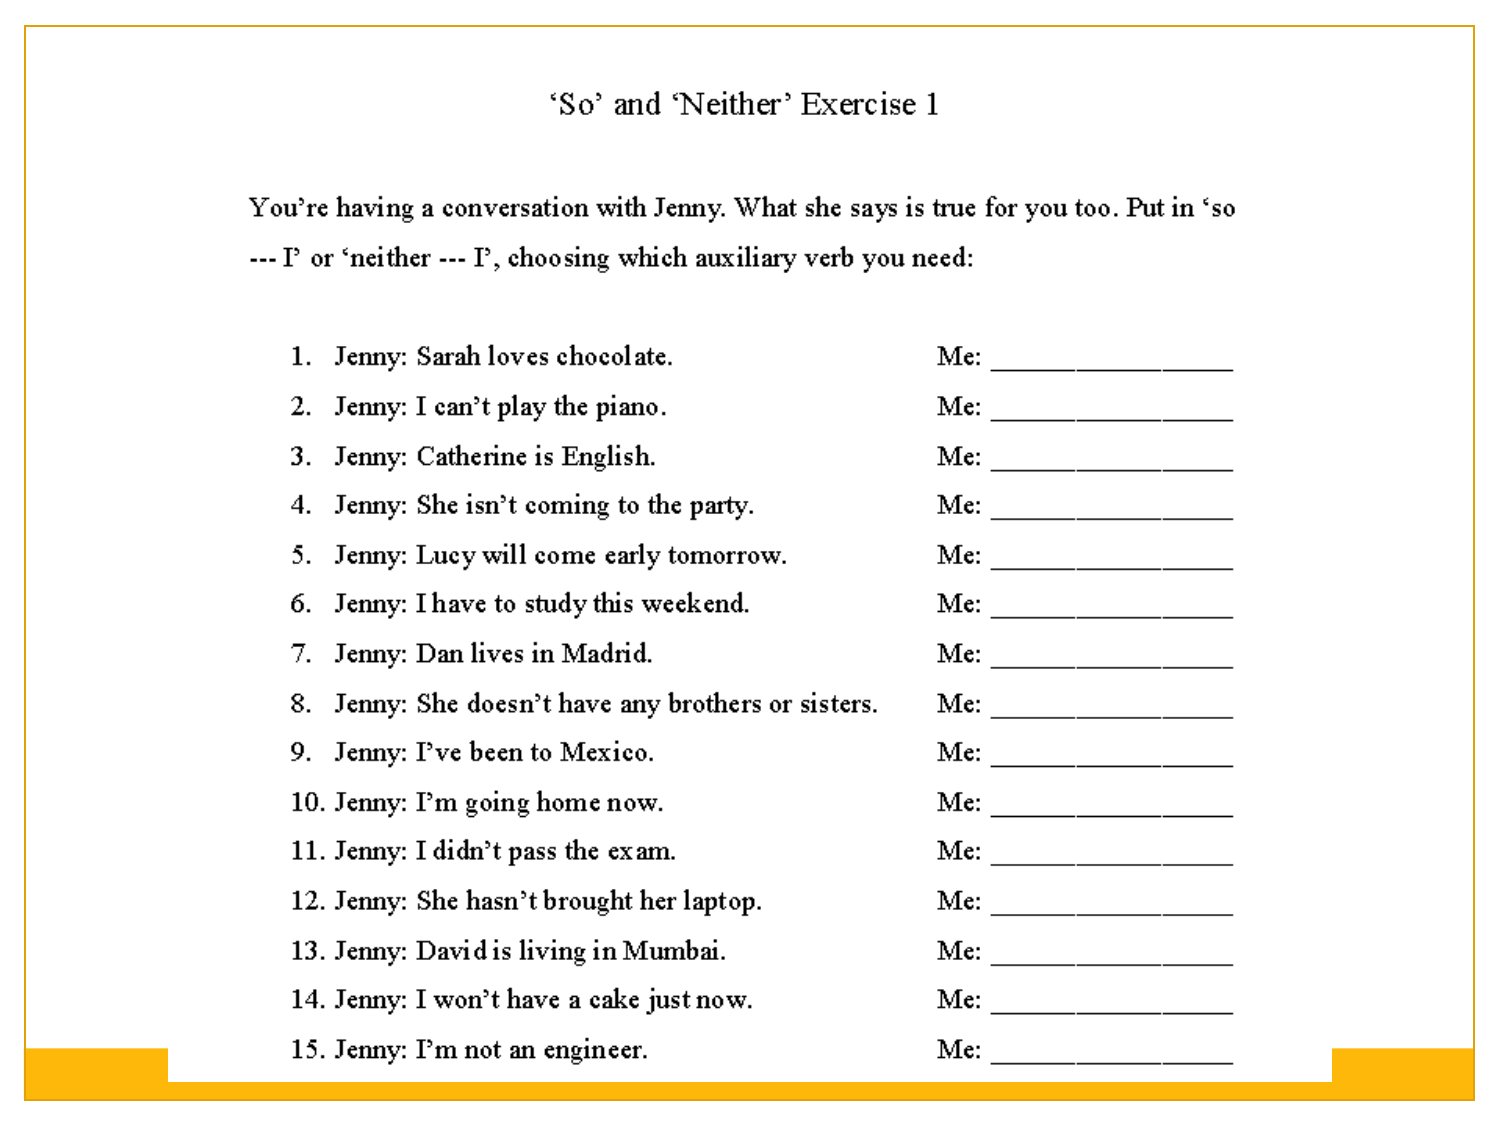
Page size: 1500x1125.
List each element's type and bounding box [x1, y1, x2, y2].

picture [168, 43, 1332, 1082]
